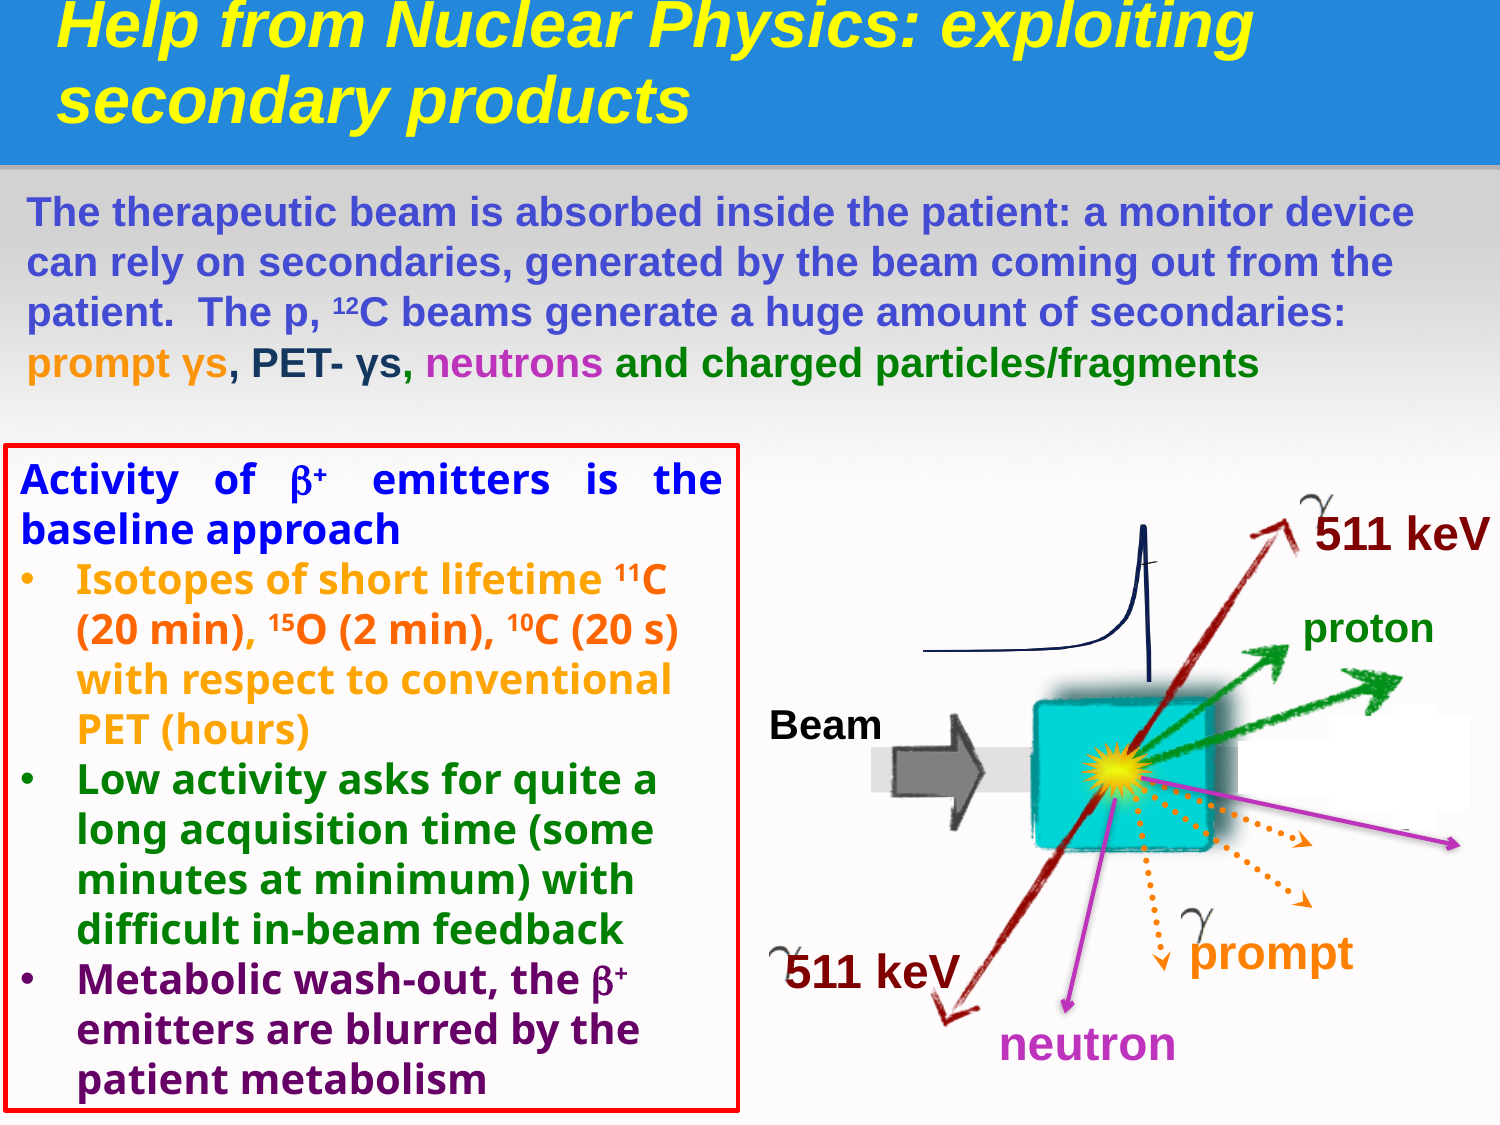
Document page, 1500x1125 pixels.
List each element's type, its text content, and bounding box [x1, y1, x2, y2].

text_box Activity of β+ emitters is the baseline approach Isotopes of short lifetime 11C (20 min), 15O (2 min), 10C (20 s) with respect to conventional PET (hours) Low activity asks for quite a long acquisition time (some minutes at minimum) with difficult in-beam feedback Metabolic wash-out, the β+ emitters are blurred by the patient metabolism [5, 445, 739, 1111]
title Help from Nuclear Physics: exploiting secondary products [41, 54, 1424, 155]
text_box The therapeutic beam is absorbed inside the patient: a monitor device can rely on secondaries, generated by the beam coming out from the patient. The p, 12C beams generate a huge amount of secondaries: prompt γs, PET- γs, neutrons and charged particles/fragments [11, 177, 1500, 478]
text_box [768, 492, 1483, 1071]
picture [0, 165, 1500, 1125]
